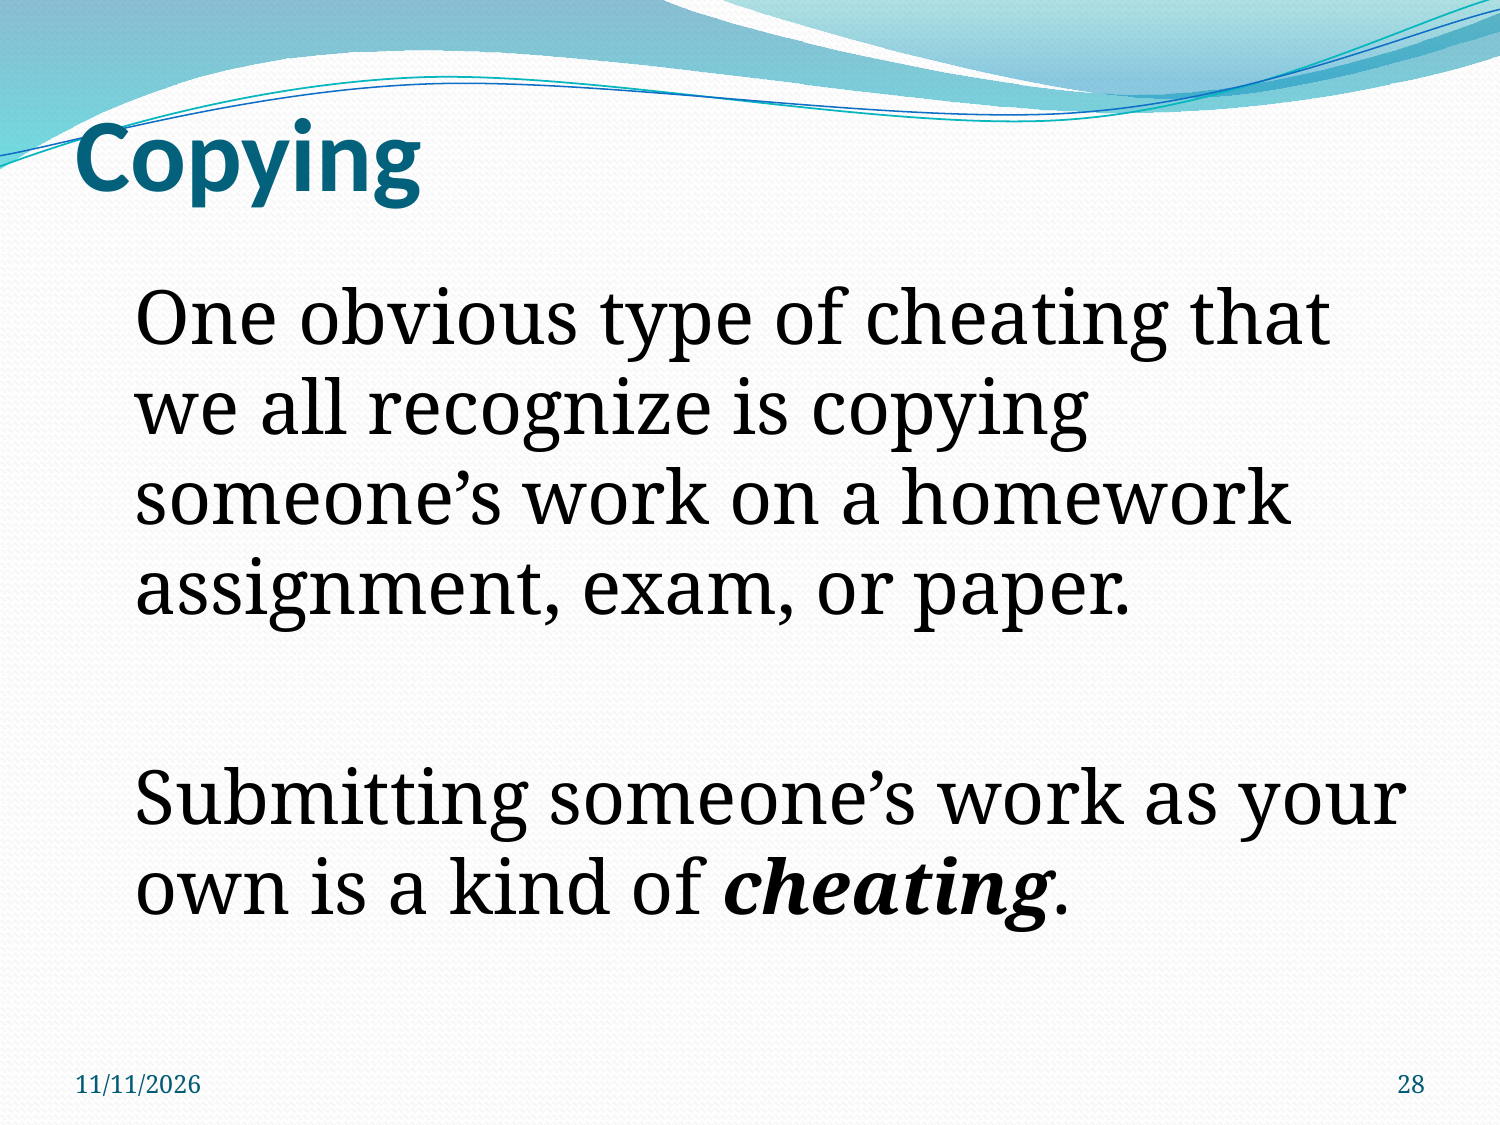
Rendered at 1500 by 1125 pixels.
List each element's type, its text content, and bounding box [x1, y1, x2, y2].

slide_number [75, 1042, 425, 1103]
list One obvious type of cheating that we all recognize is copying someone’s work on a homework assignment, exam, or paper. Submitting someone’s work as your own is a kind of cheating. [75, 262, 1438, 1062]
title Copying [75, 50, 1425, 213]
slide_number 28 [1299, 1042, 1425, 1103]
